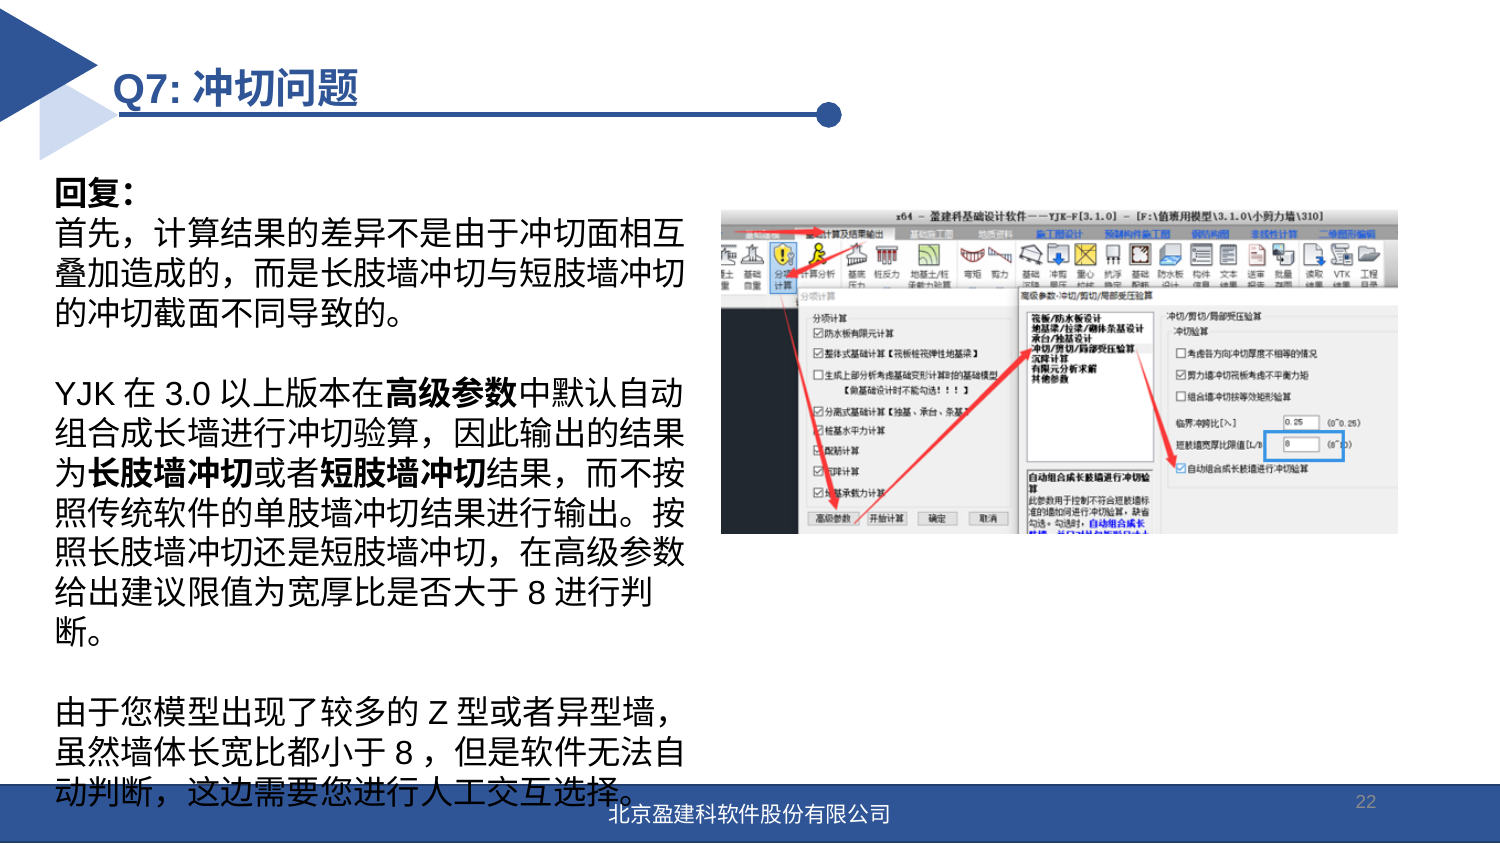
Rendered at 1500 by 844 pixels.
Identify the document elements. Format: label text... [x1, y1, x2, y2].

text_box [38, 84, 119, 163]
text_box [0, 7, 100, 124]
text_box 回复： 首先，计算结果的差异不是由于冲切面相互叠加造成的，而是长肢墙冲切与短肢墙冲切的冲切截面不同导致的。 YJK在3.0以上版本在高级参数中默认自动组合成长墙进行冲切验算，因此输出的结果为长肢墙冲切或者短肢墙冲切结果，而不按照传统软件的单肢墙冲切结果进行输出。按照长肢墙冲切还是短肢墙冲切，在高级参数给出建议限值为宽厚比是否大于8进行判断。 由于您模型出现了较多的Z型或者异型墙，虽然墙体长宽比都小于8，但是软件无法自动判断，这边需要您进行人工交互选择。 [39, 164, 713, 819]
picture [721, 209, 1398, 534]
slide_number 22 [1059, 781, 1392, 821]
text_box Q7:冲切问题 [97, 45, 1264, 120]
